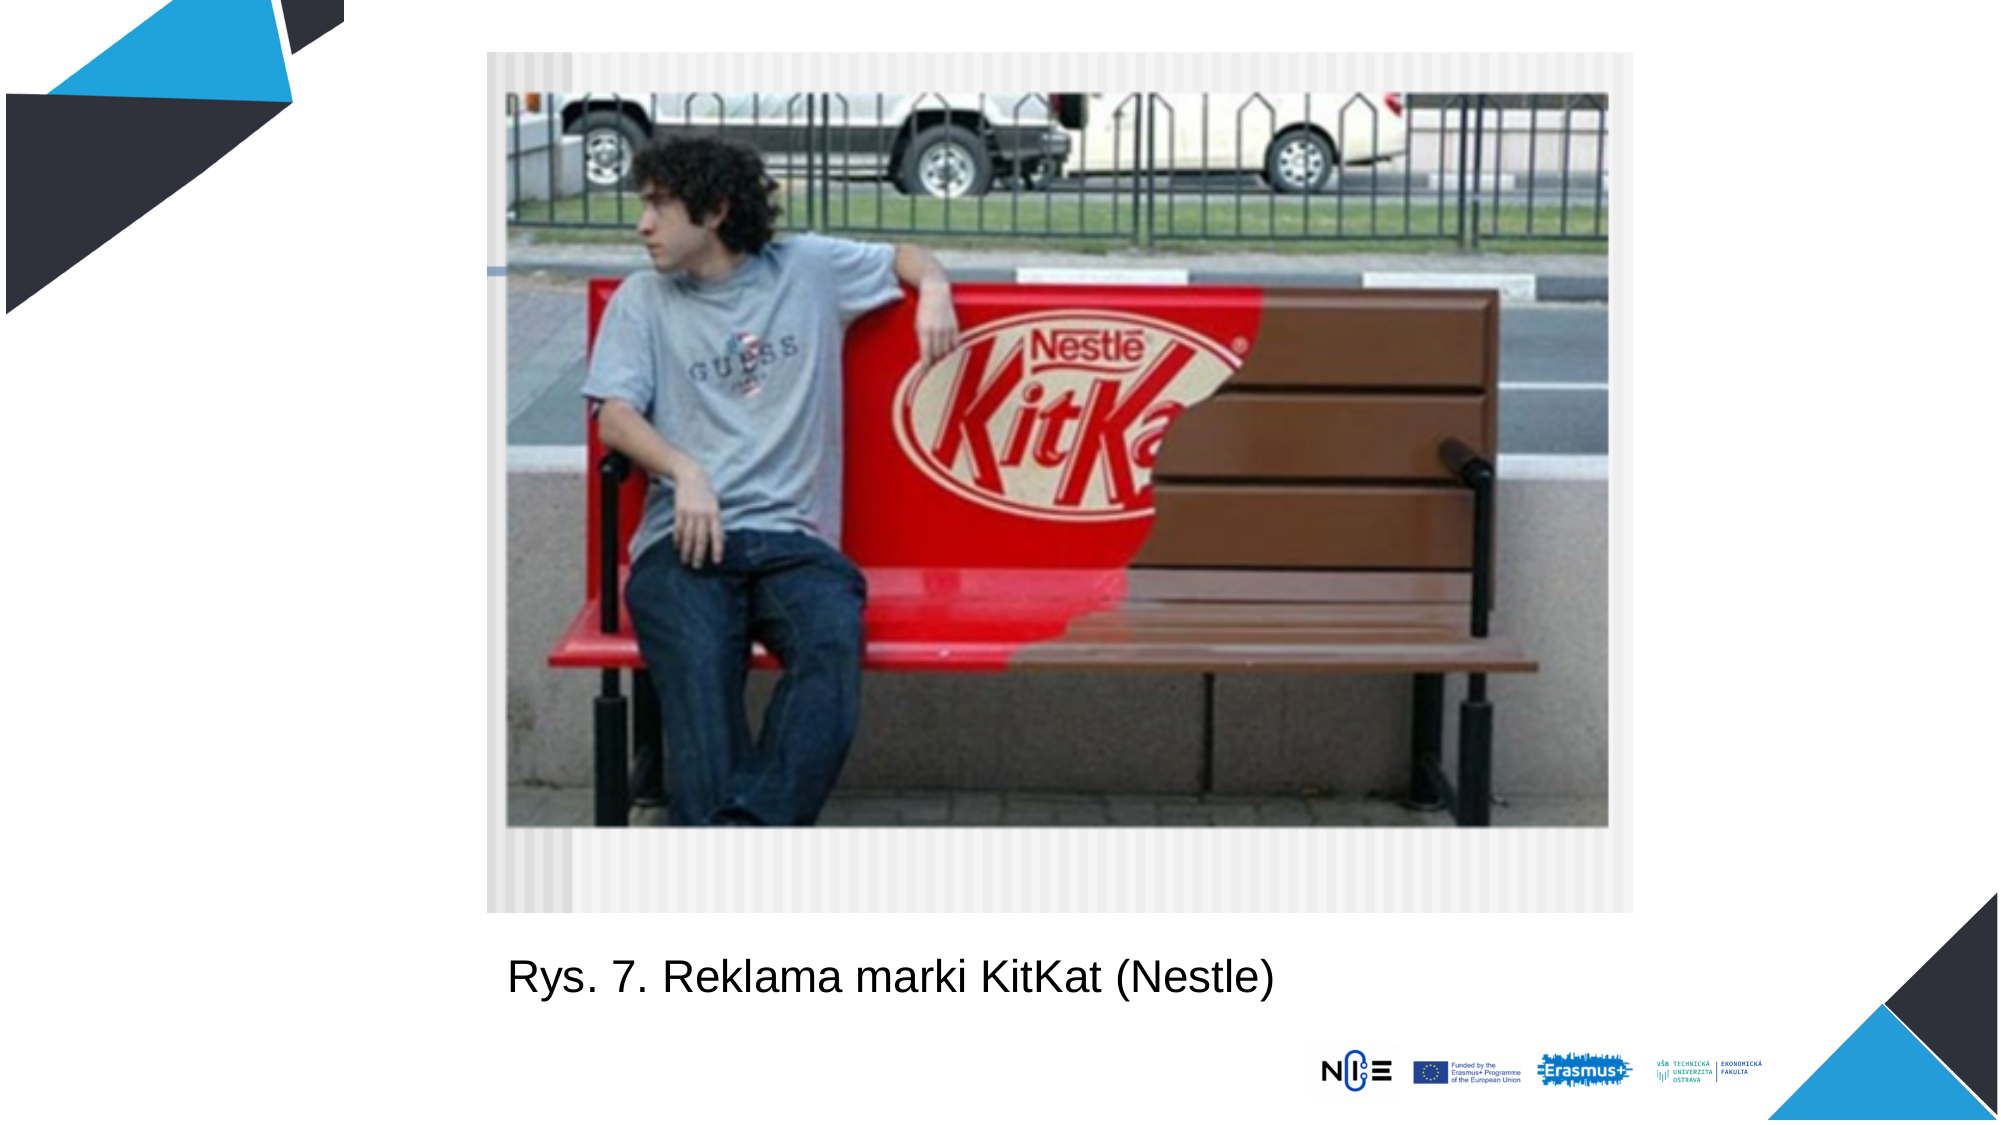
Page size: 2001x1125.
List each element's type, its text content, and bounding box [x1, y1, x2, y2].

picture [487, 52, 1633, 913]
picture [6, 0, 344, 318]
list Rys. 7. Reklama marki KitKat (Nestle) [492, 184, 1689, 1035]
picture [1308, 888, 2000, 1125]
